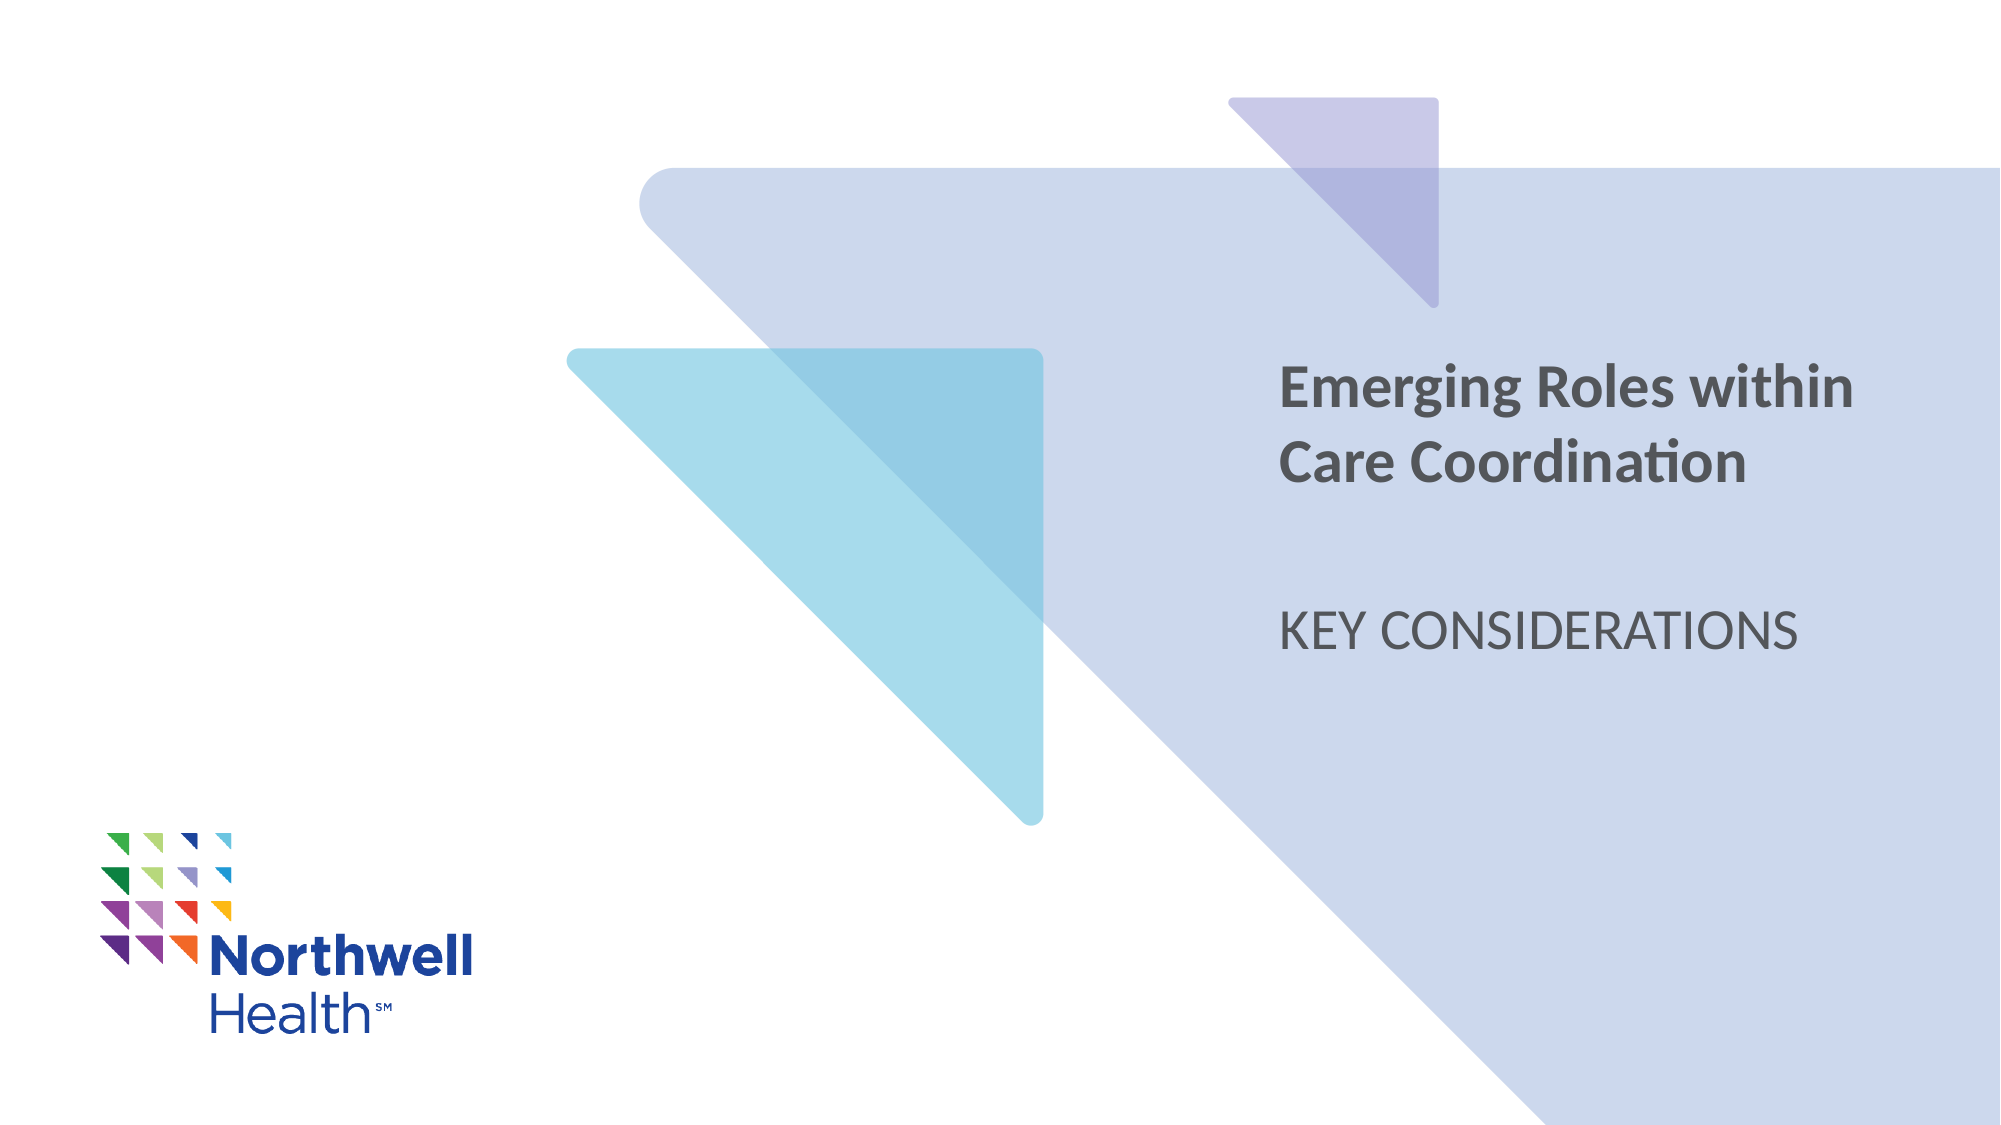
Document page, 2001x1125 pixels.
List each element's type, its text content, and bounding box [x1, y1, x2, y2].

picture [0, 0, 2000, 1125]
subtitle KEY CONSIDERATIONS [1279, 590, 1844, 863]
title Emerging Roles within Care Coordination [1279, 345, 1900, 657]
